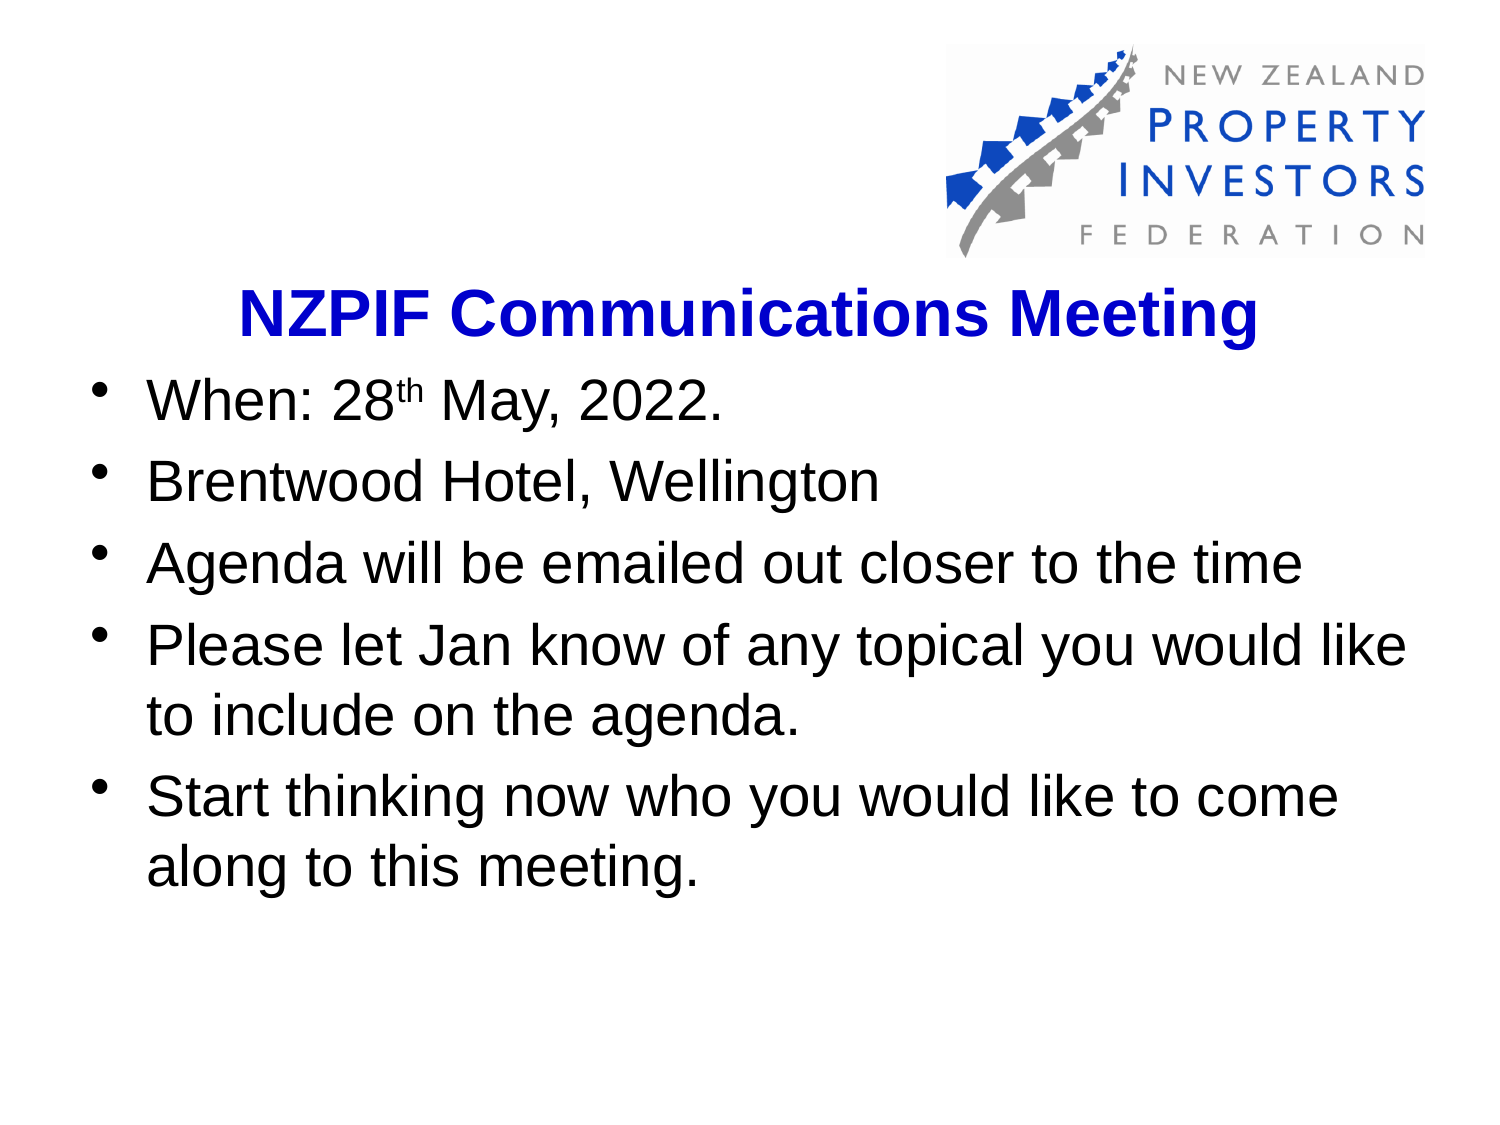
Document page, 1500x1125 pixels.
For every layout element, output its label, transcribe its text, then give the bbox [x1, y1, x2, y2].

list NZPIF Communications Meeting When: 28th May, 2022. Brentwood Hotel, Wellington Agenda will be emailed out closer to the time Please let Jan know of any topical you would like to include on the agenda. Start thinking now who you would like to come along to this meeting. [74, 262, 1426, 1006]
picture [946, 44, 1425, 258]
